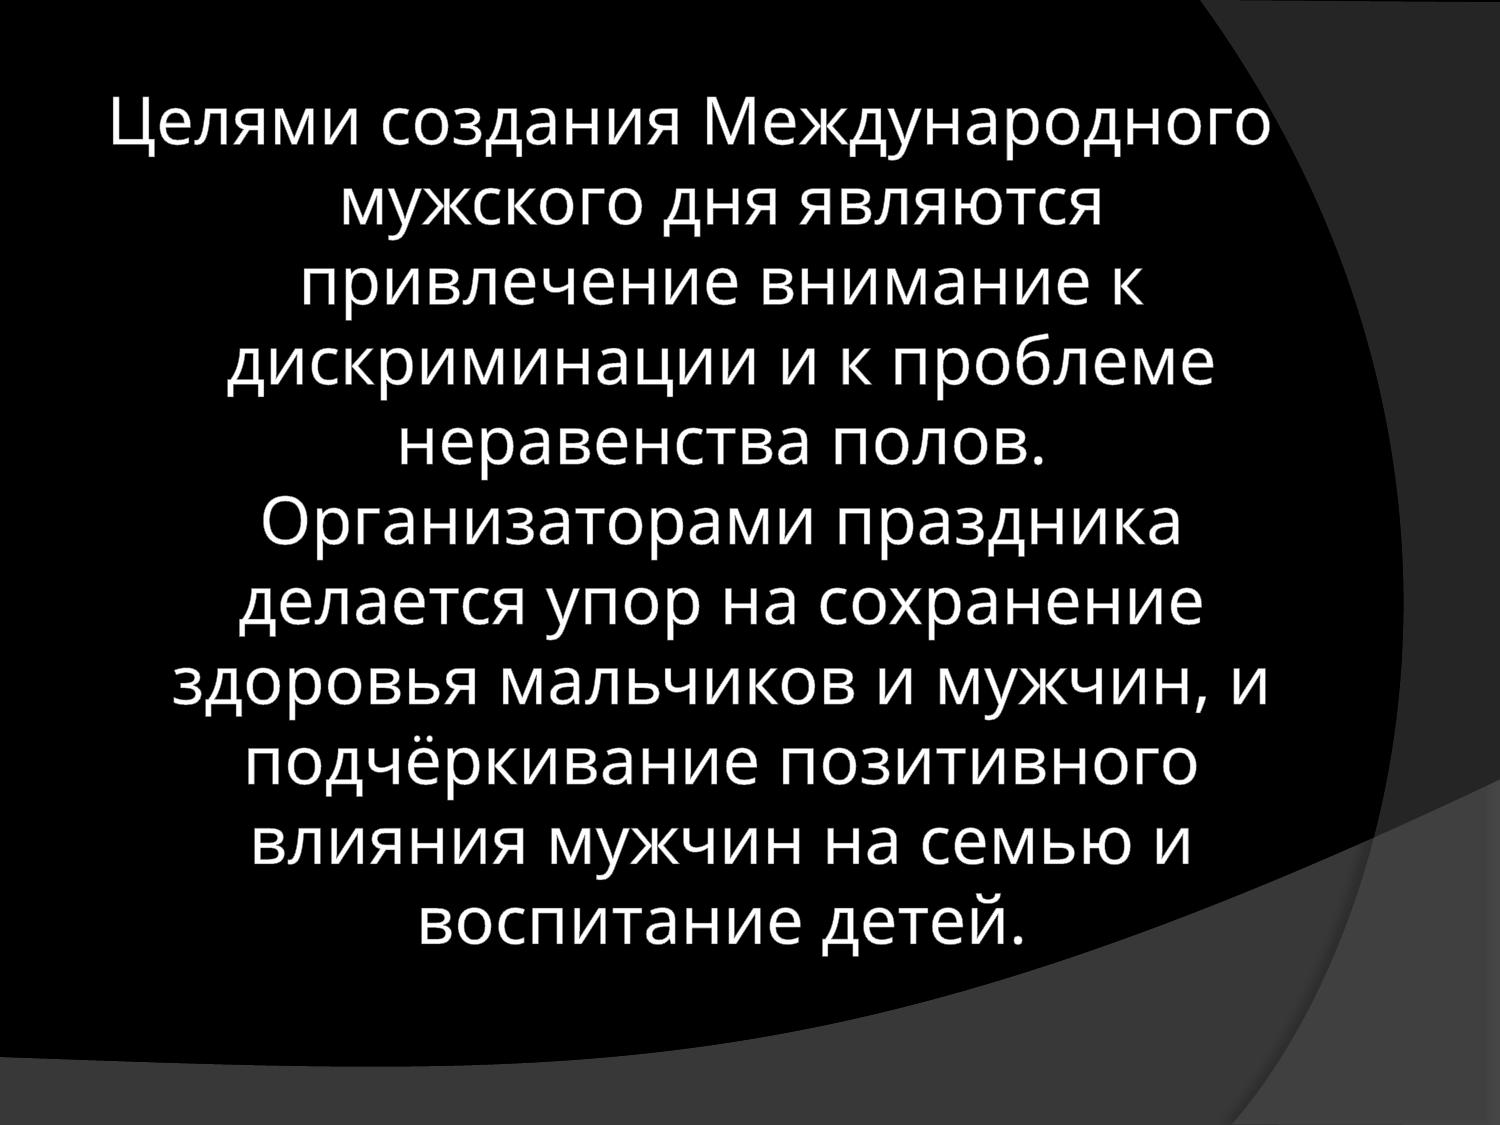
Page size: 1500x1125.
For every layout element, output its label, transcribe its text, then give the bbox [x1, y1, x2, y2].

list Целями создания Международного мужского дня являются привлечение внимание к дискриминации и к проблеме неравенства полов. Организаторами праздника делается упор на сохранение здоровья мальчиков и мужчин, и подчёркивание позитивного влияния мужчин на семью и воспитание детей. [75, 70, 1300, 1005]
